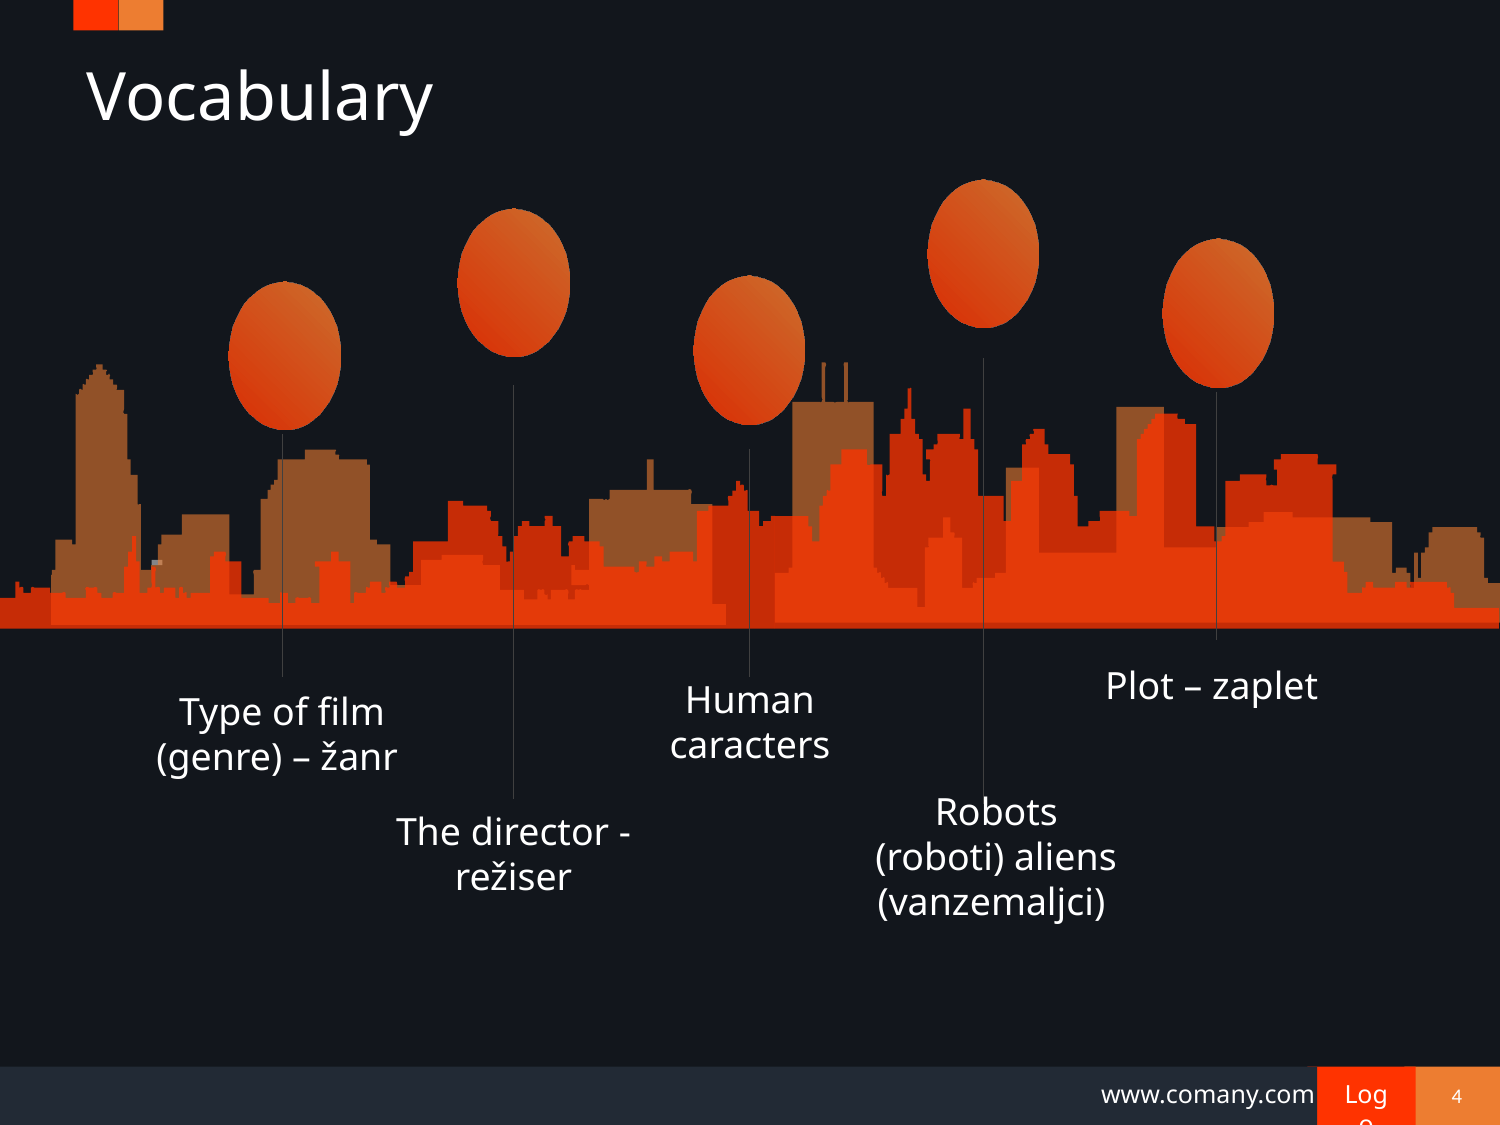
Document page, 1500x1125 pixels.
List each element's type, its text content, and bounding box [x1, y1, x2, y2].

text_box Plot – zaplet [1087, 654, 1346, 715]
text_box Type of film (genre) – žanr [113, 702, 451, 763]
slide_number 4 [1414, 1065, 1500, 1125]
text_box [0, 362, 983, 629]
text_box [984, 362, 1500, 629]
text_box [456, 207, 571, 358]
text_box The director - režiser [344, 822, 683, 883]
text_box [227, 280, 342, 362]
text_box Human caracters [620, 690, 880, 751]
text_box [692, 274, 806, 362]
title Vocabulary [71, 34, 1413, 154]
text_box [1161, 237, 1275, 362]
text_box Robots (roboti) aliens (vanzemaljci) [854, 825, 1139, 886]
text_box [926, 178, 1040, 329]
